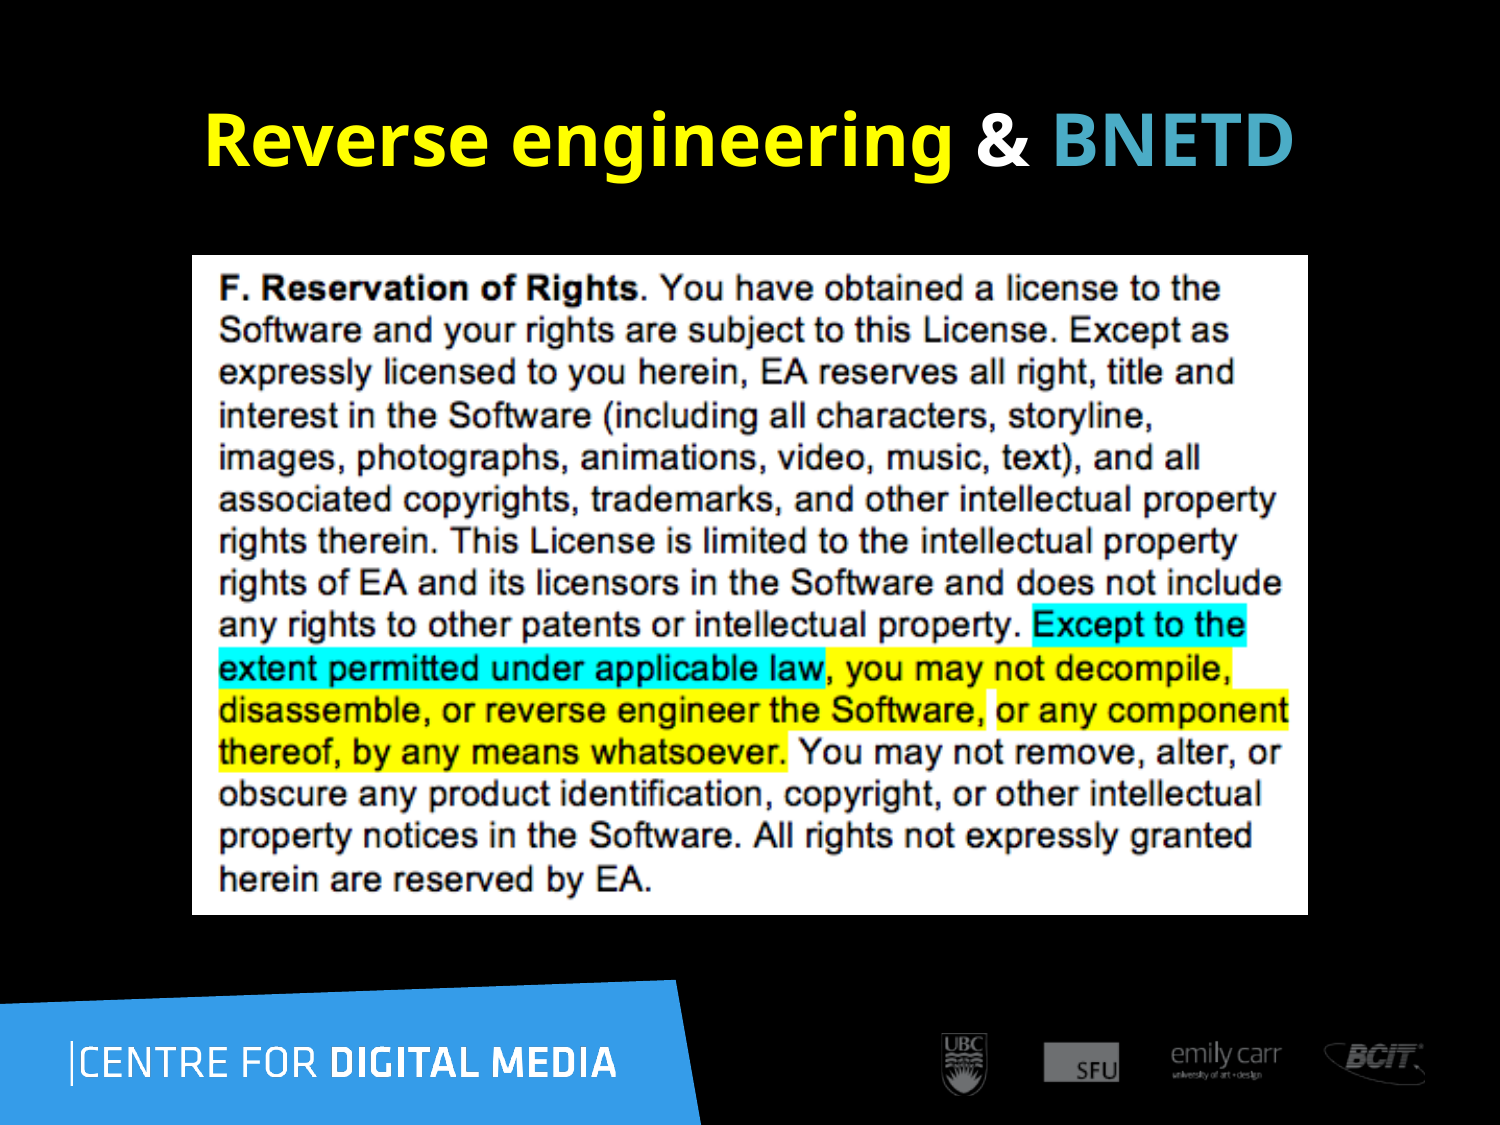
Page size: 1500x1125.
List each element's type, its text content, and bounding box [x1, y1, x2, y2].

title Reverse engineering & BNETD [75, 53, 1425, 221]
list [192, 255, 1308, 915]
